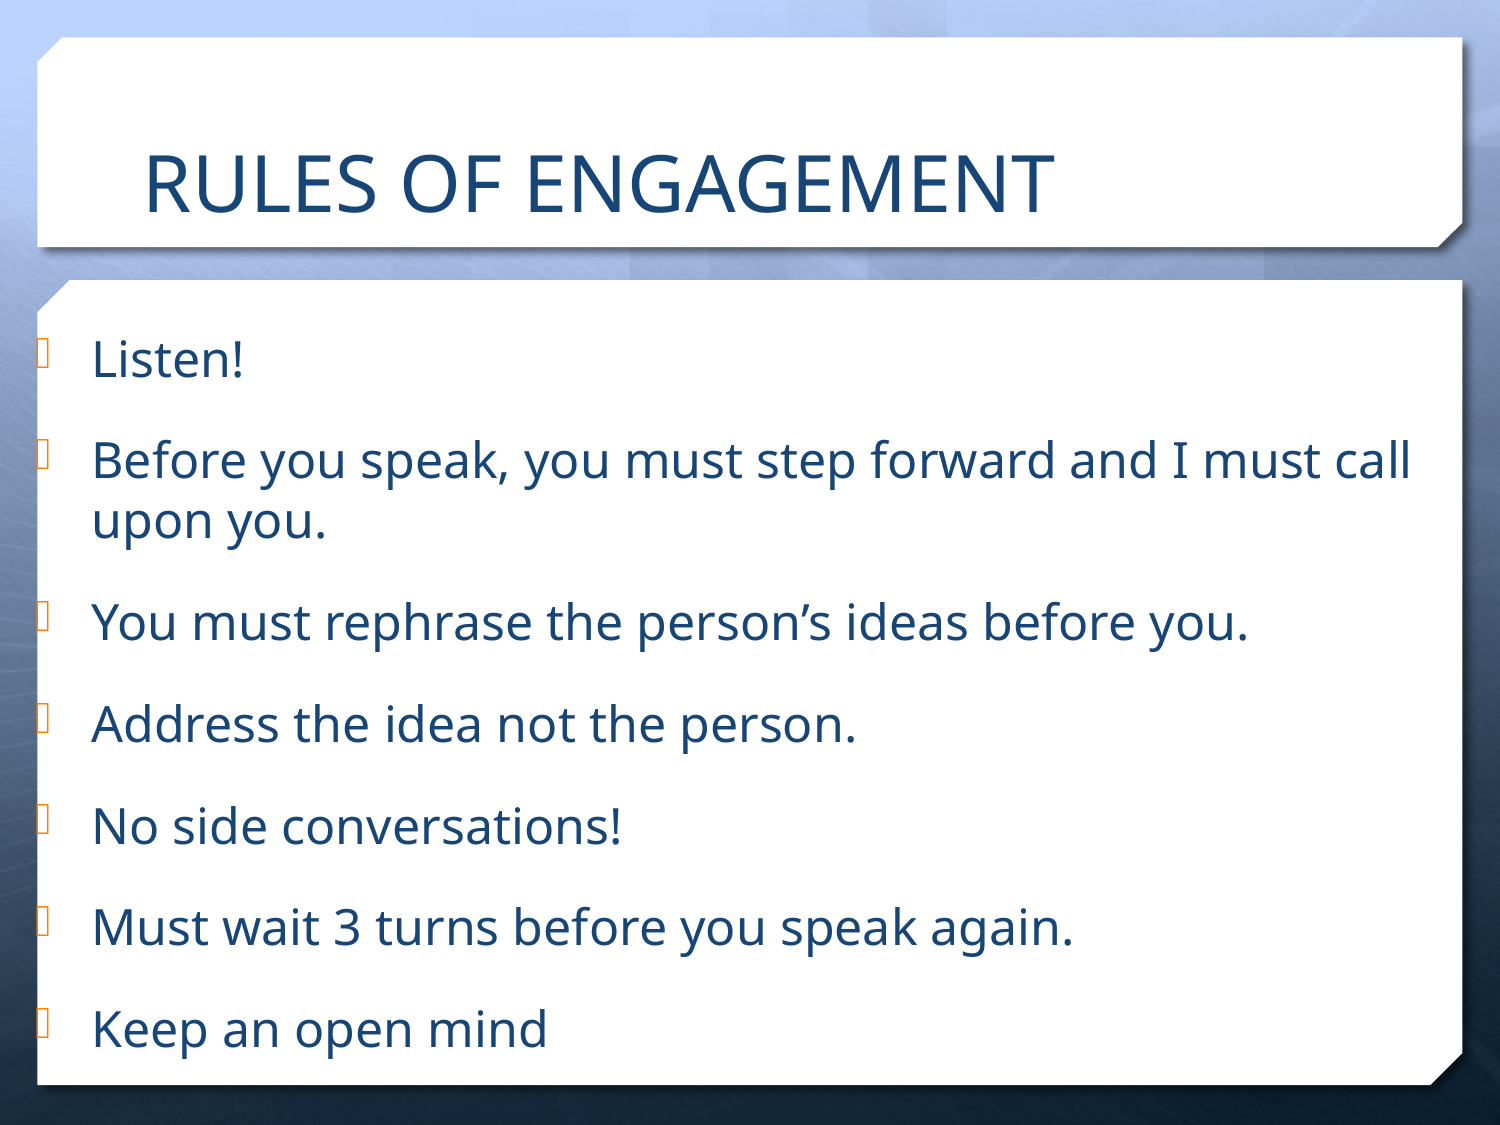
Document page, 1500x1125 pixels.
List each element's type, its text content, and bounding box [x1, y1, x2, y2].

title RULES OF ENGAGEMENT [127, 48, 1372, 236]
list Listen! Before you speak, you must step forward and I must call upon you. You must rephrase the person’s ideas before you. Address the idea not the person. No side conversations! Must wait 3 turns before you speak again. Keep an open mind [20, 319, 1500, 1077]
